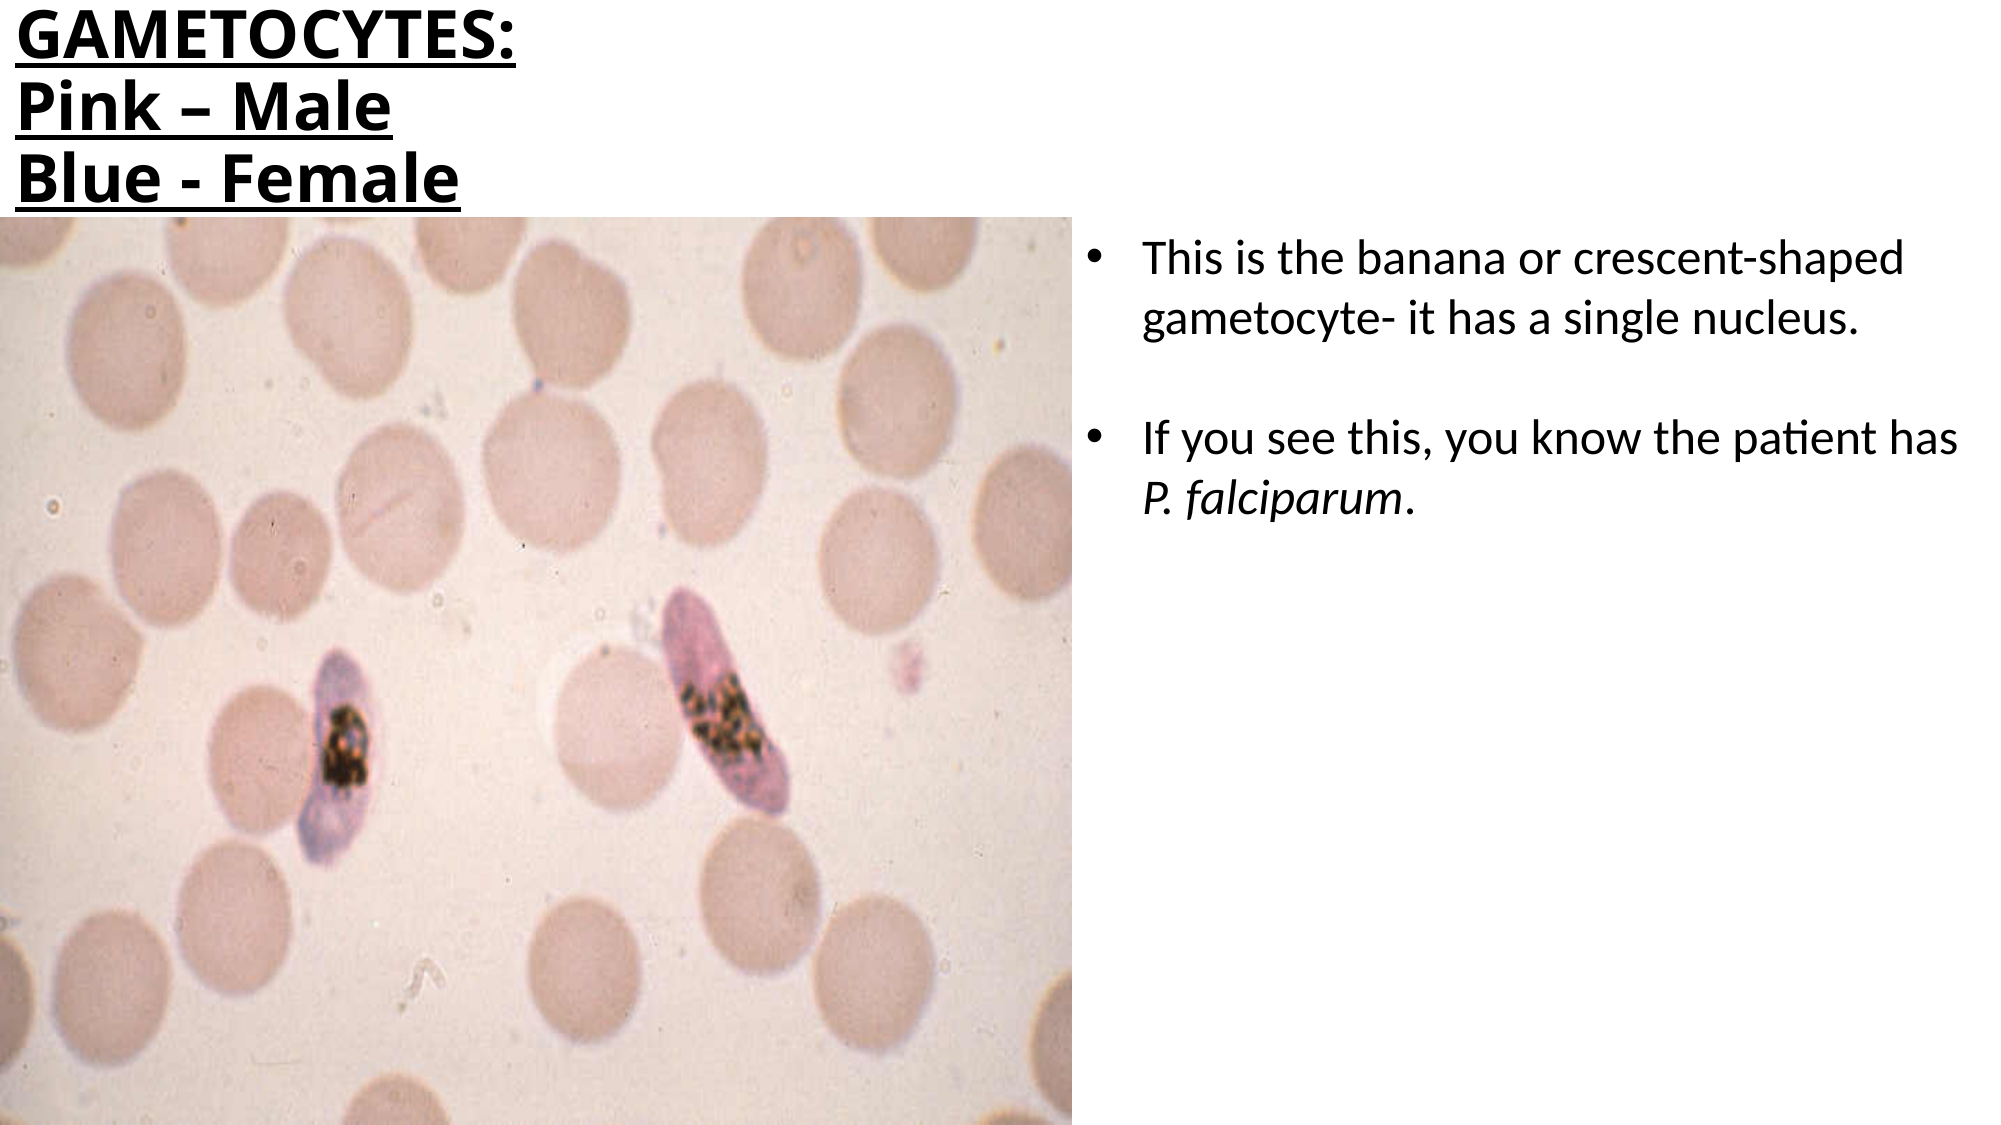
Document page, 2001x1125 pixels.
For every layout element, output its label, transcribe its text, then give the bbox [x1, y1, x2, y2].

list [0, 217, 1072, 1125]
title GAMETOCYTES: Pink – Male Blue - Female [0, 0, 2000, 217]
text_box This is the banana or crescent-shaped gametocyte- it has a single nucleus. If you see this, you know the patient has P. falciparum. [1072, 217, 2000, 593]
